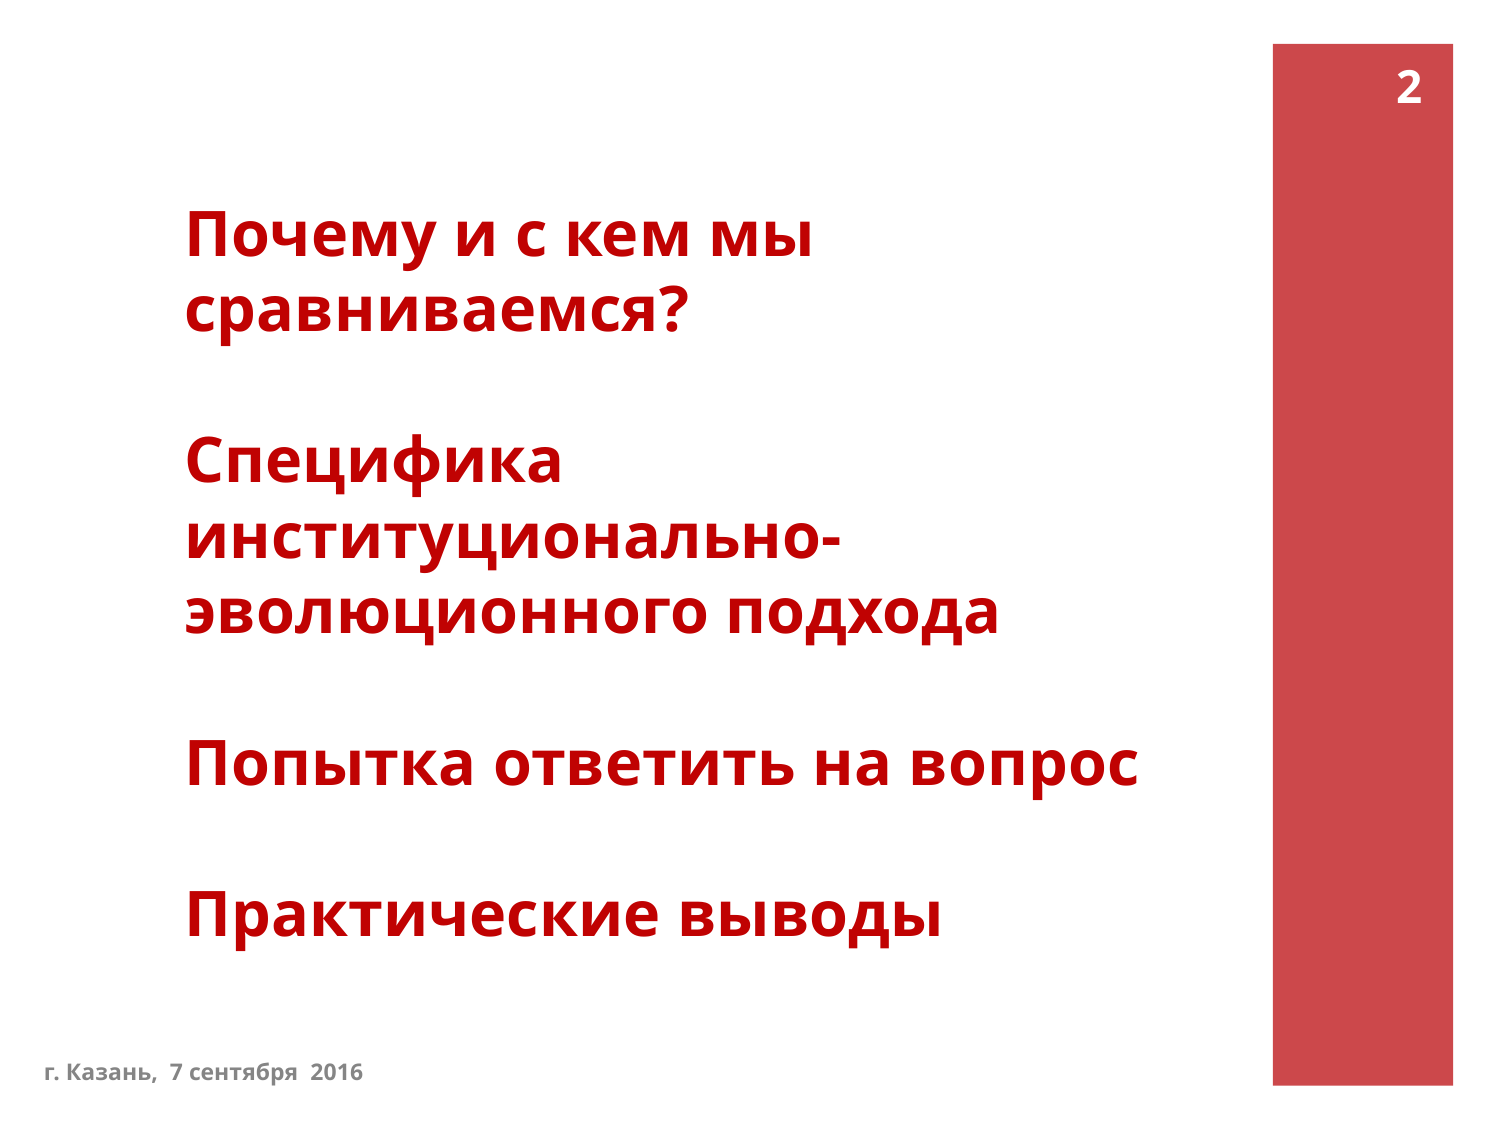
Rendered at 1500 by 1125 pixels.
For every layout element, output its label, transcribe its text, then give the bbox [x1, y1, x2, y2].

slide_number 2 [1354, 59, 1438, 120]
list Почему и с кем мы сравниваемся? Специфика институционально-эволюционного подхода Попытка ответить на вопрос Практические выводы [169, 185, 1178, 1009]
footer г. Казань, 7 сентября 2016 [28, 1042, 900, 1103]
